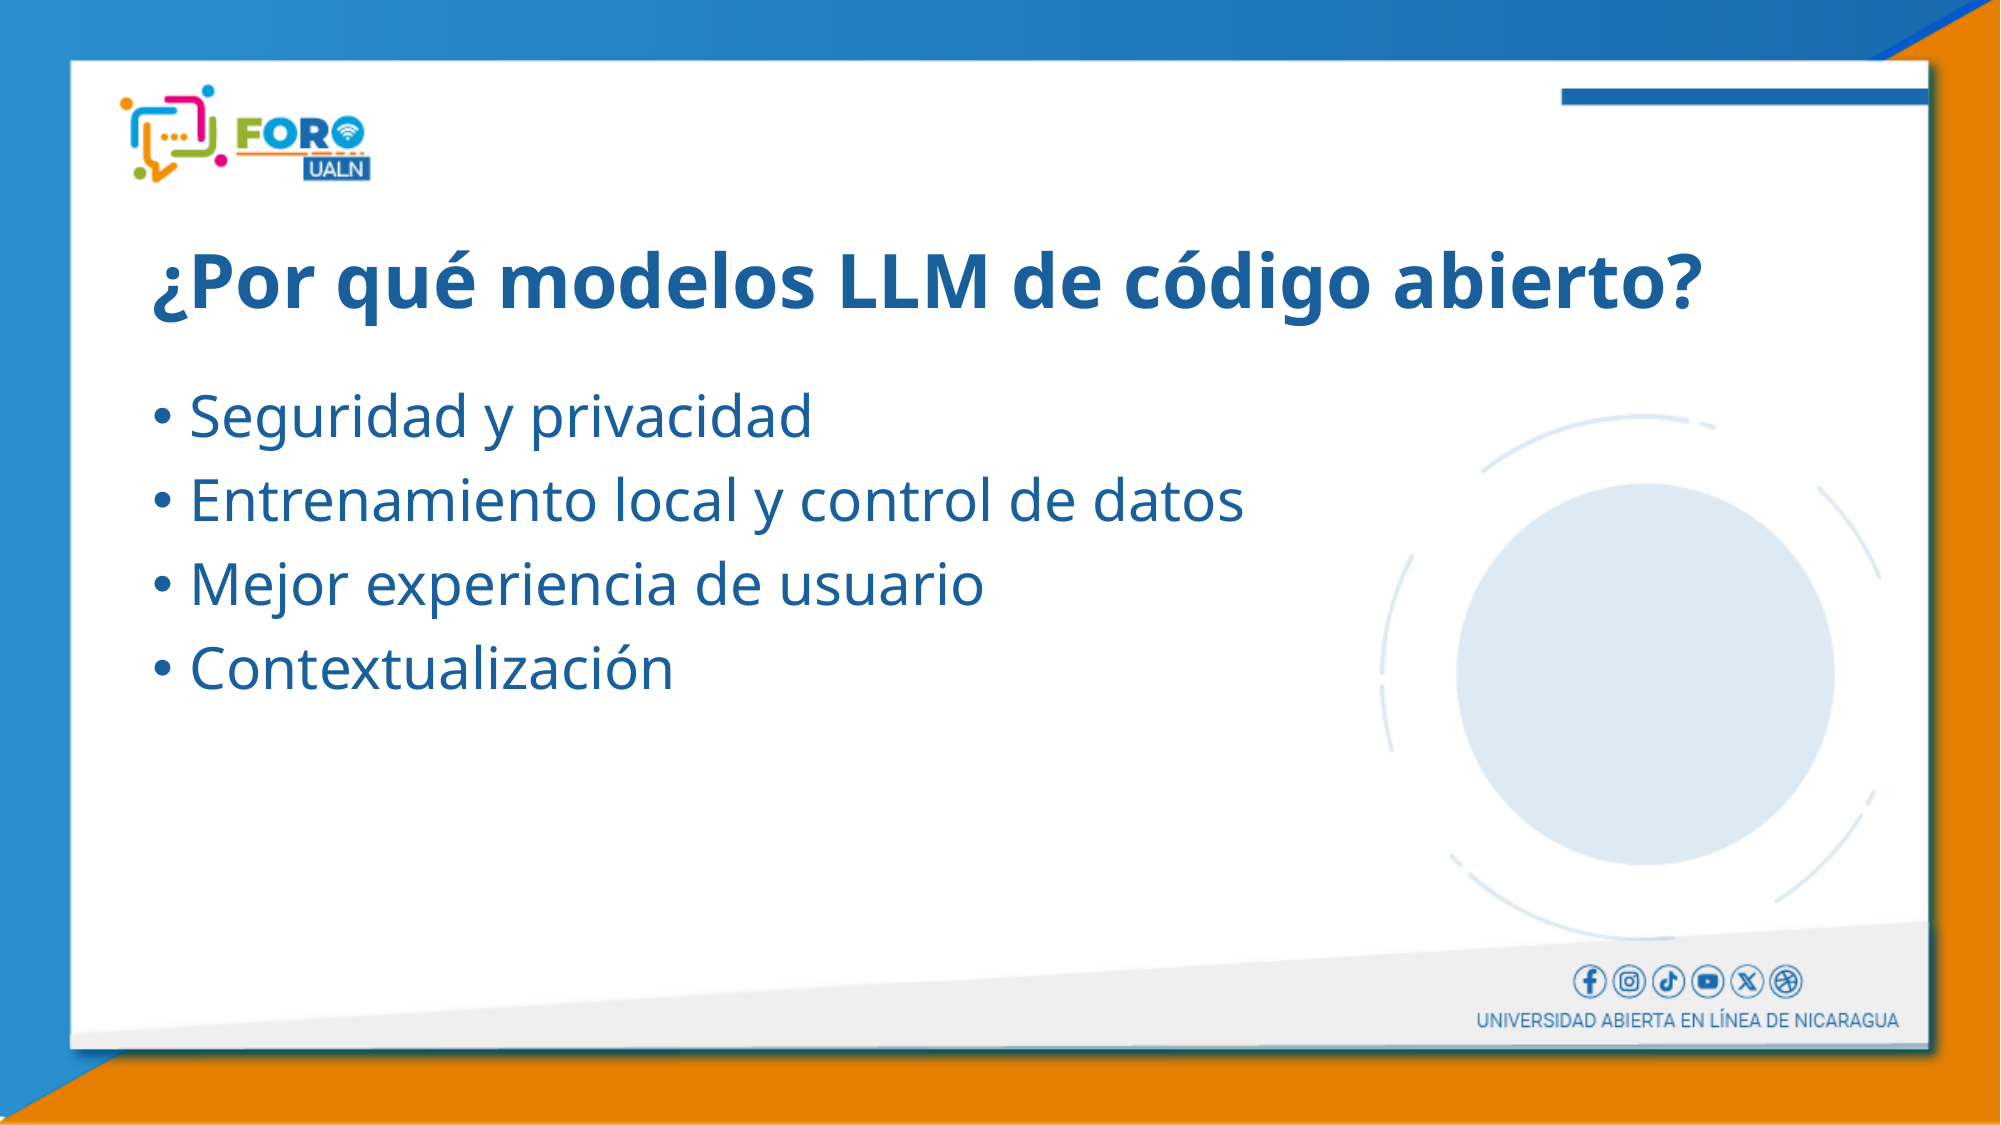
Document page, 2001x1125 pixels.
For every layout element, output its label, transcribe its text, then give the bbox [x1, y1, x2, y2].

list Seguridad y privacidad Entrenamiento local y control de datos Mejor experiencia de usuario Contextualización [137, 380, 1863, 1014]
picture [0, 0, 2000, 1125]
title ¿Por qué modelos LLM de código abierto? [137, 210, 1863, 359]
